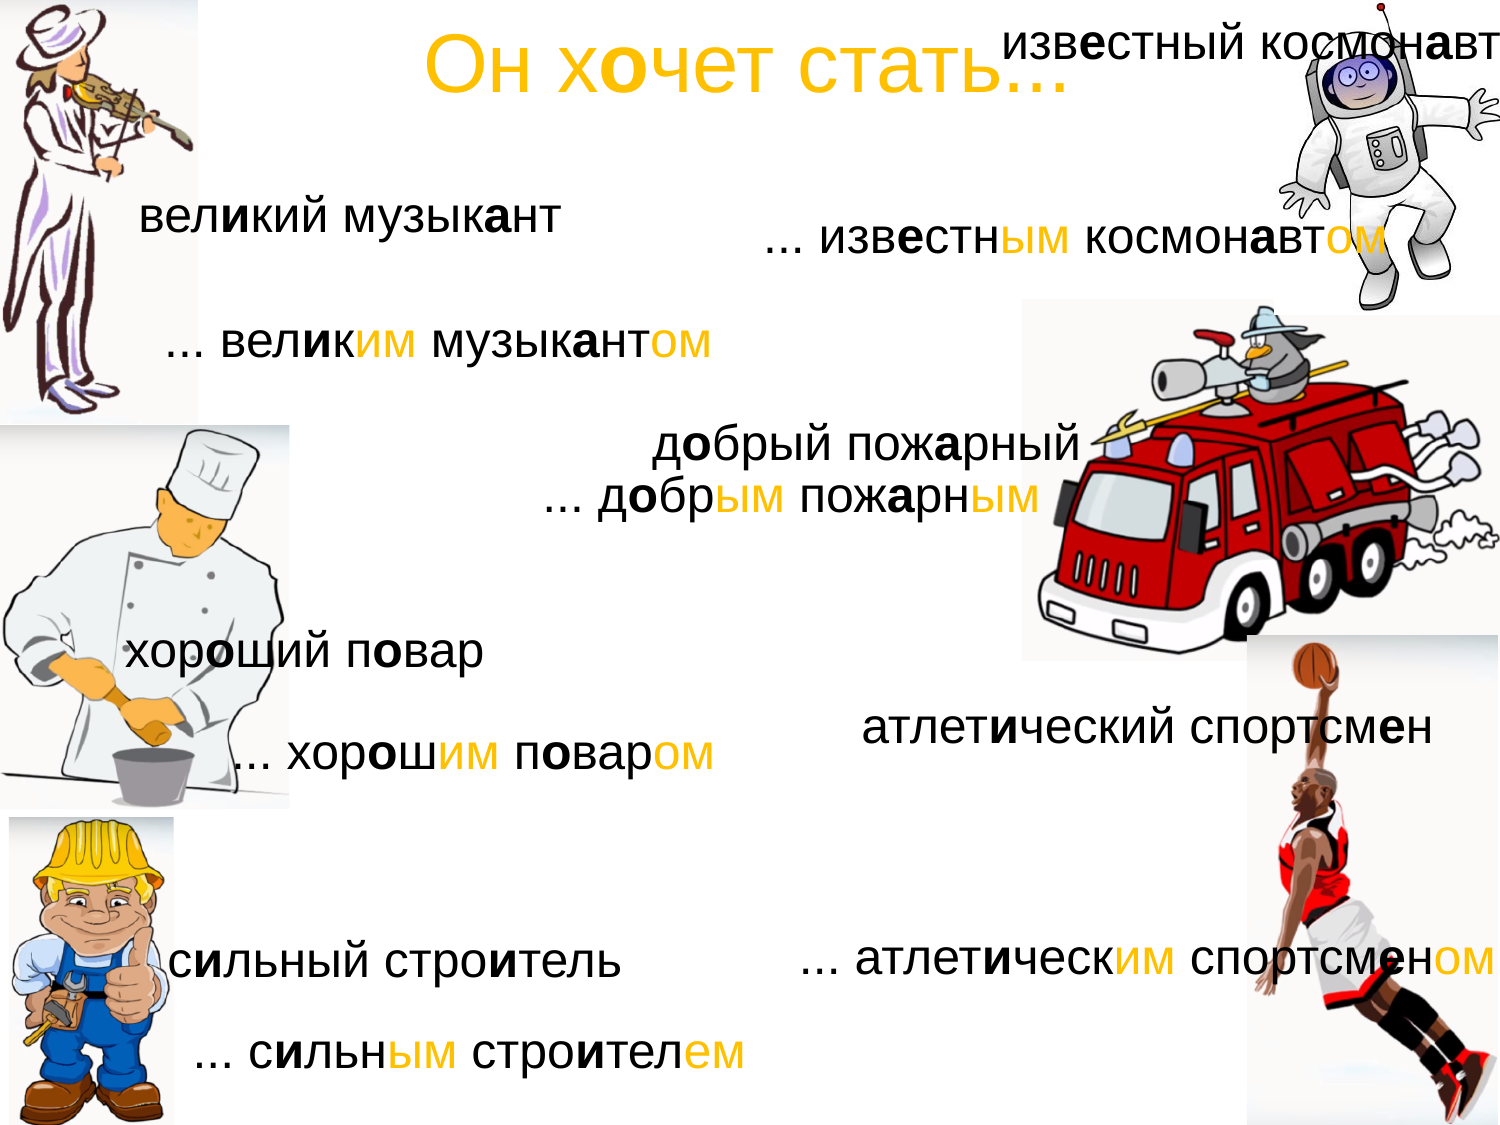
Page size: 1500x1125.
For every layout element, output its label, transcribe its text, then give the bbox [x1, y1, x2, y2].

text_box хороший повар [294, 609, 500, 685]
text_box добрый пожарный [637, 403, 1016, 454]
text_box ... добрым пожарным [527, 454, 1016, 530]
text_box ... атлетическим спортсменом [783, 916, 1241, 992]
text_box атлетический спортсмен [846, 685, 1241, 761]
text_box Он хочет стать... [408, 1, 1088, 117]
text_box ... хорошим поваром [294, 711, 731, 787]
text_box ... великим музыкантом [203, 299, 728, 375]
picture [0, 0, 199, 424]
text_box ... известным космонавтом [748, 196, 1269, 272]
text_box ... сильным строителем [179, 1011, 761, 1087]
picture [1021, 0, 1500, 1125]
picture [0, 425, 290, 810]
text_box сильный строитель [179, 920, 638, 996]
text_box великий музыкант [203, 175, 578, 250]
picture [8, 816, 174, 1125]
text_box известный космонавт [986, 2, 1270, 78]
